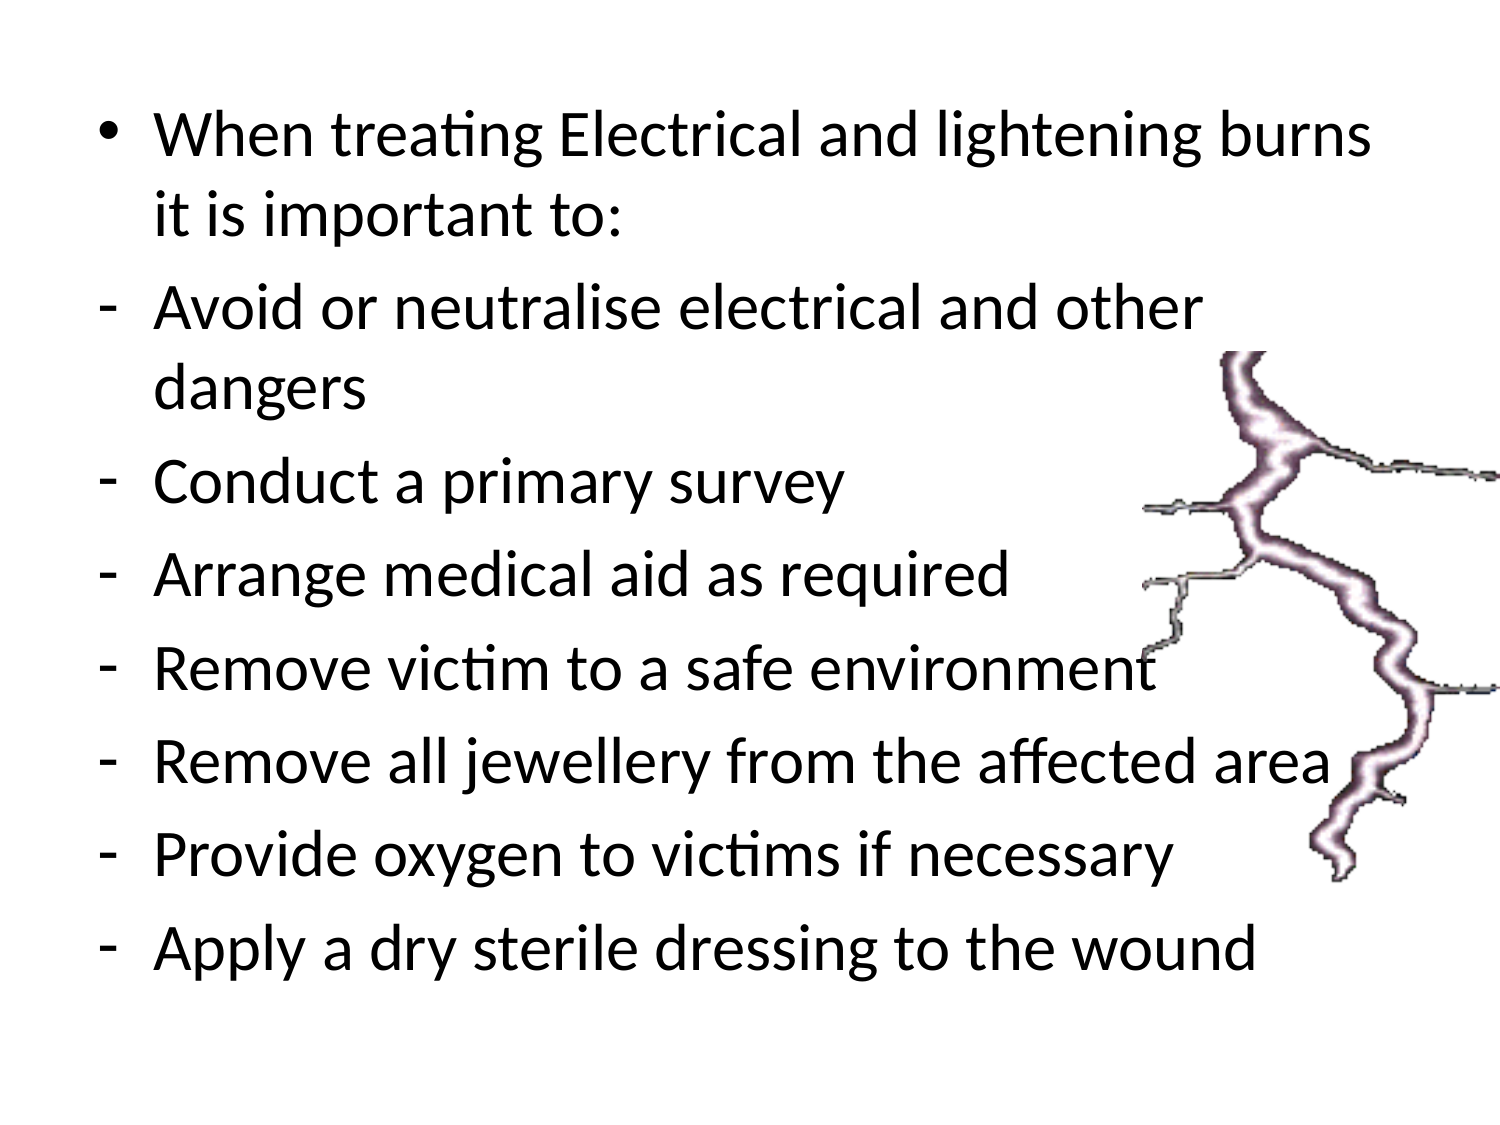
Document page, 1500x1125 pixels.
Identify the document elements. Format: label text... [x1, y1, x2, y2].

list When treating Electrical and lightening burns it is important to: Avoid or neutralise electrical and other dangers Conduct a primary survey Arrange medical aid as required Remove victim to a safe environment Remove all jewellery from the affected area Provide oxygen to victims if necessary Apply a dry sterile dressing to the wound [82, 82, 1425, 1005]
picture [1141, 351, 1500, 889]
